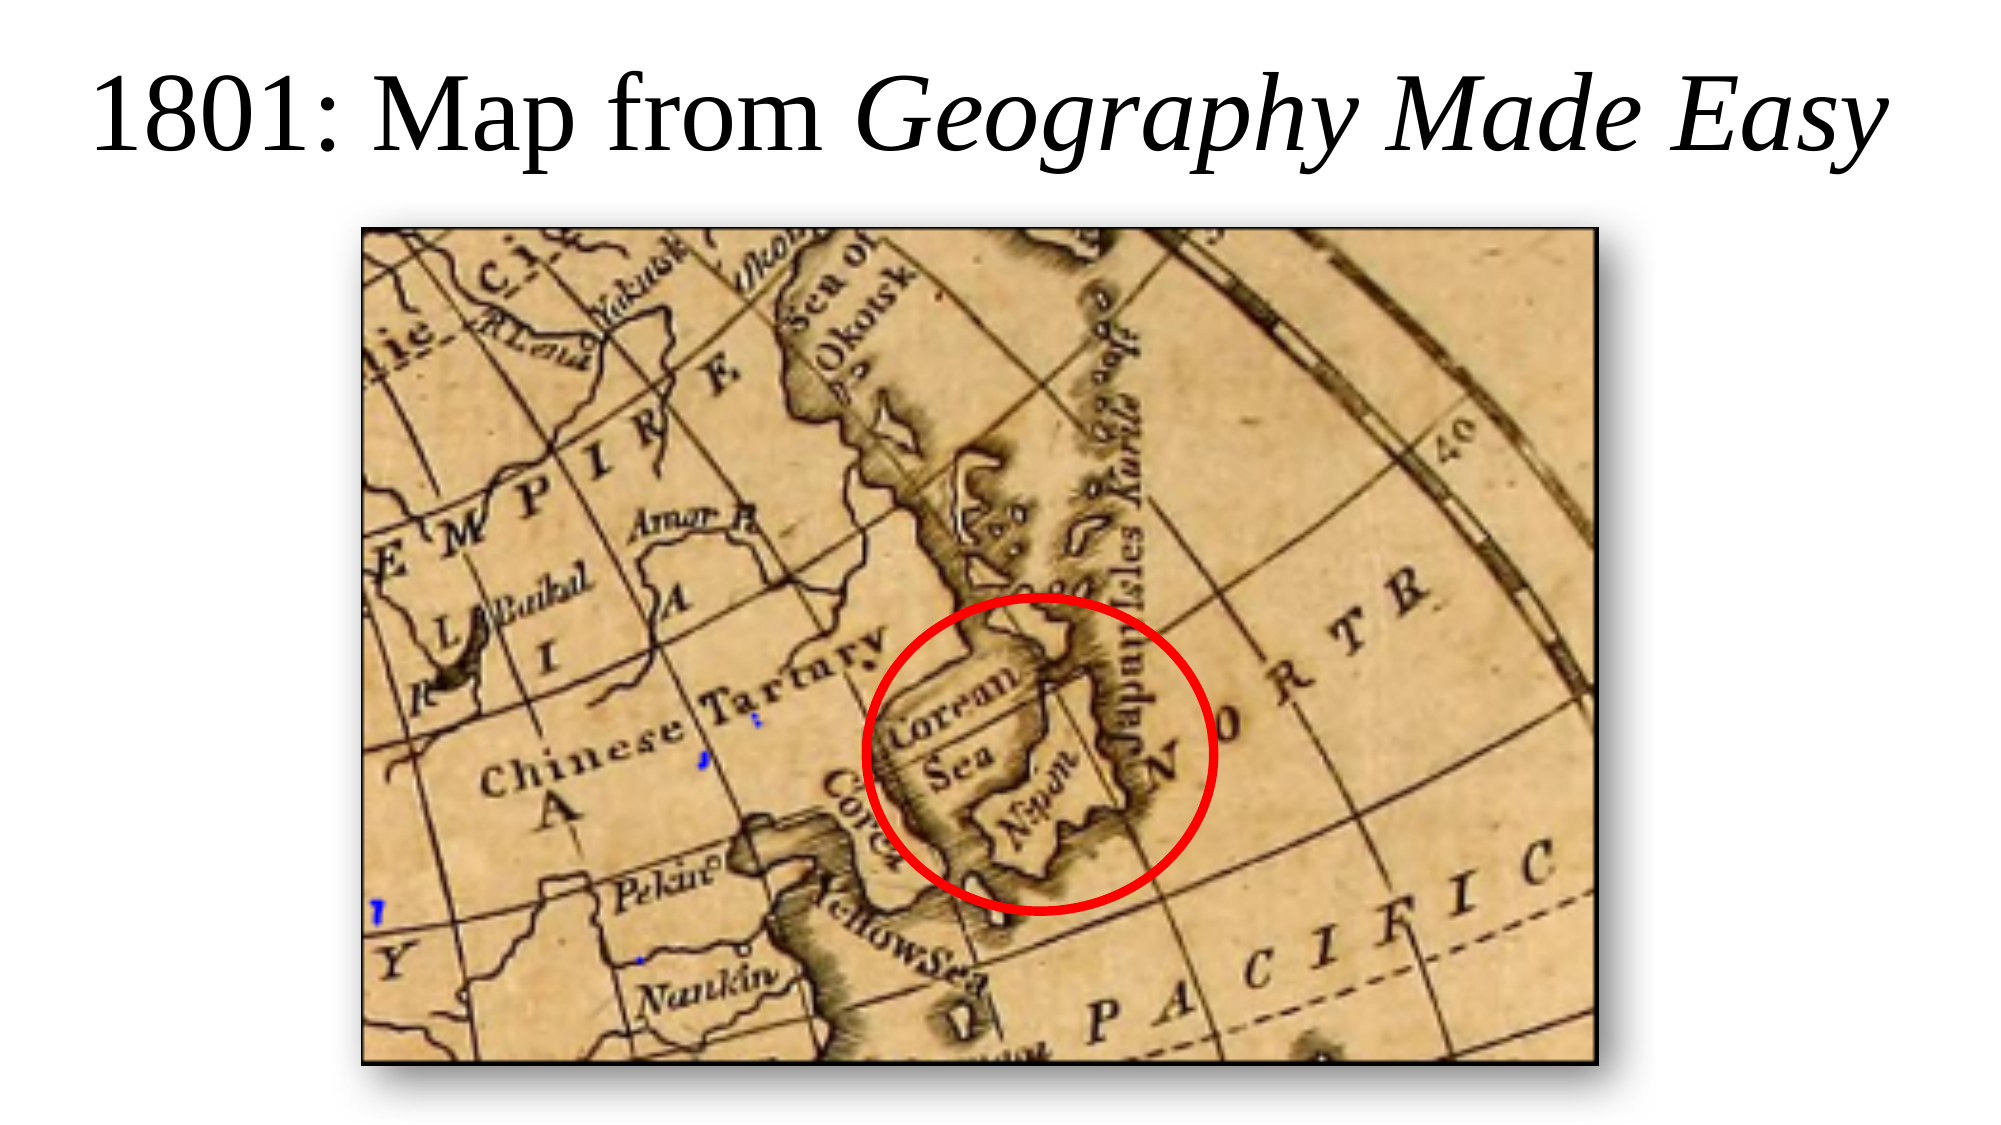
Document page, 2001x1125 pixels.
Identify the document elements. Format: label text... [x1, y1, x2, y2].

title 1801: Map from Geography Made Easy [55, 0, 1950, 228]
picture [361, 227, 1599, 1066]
